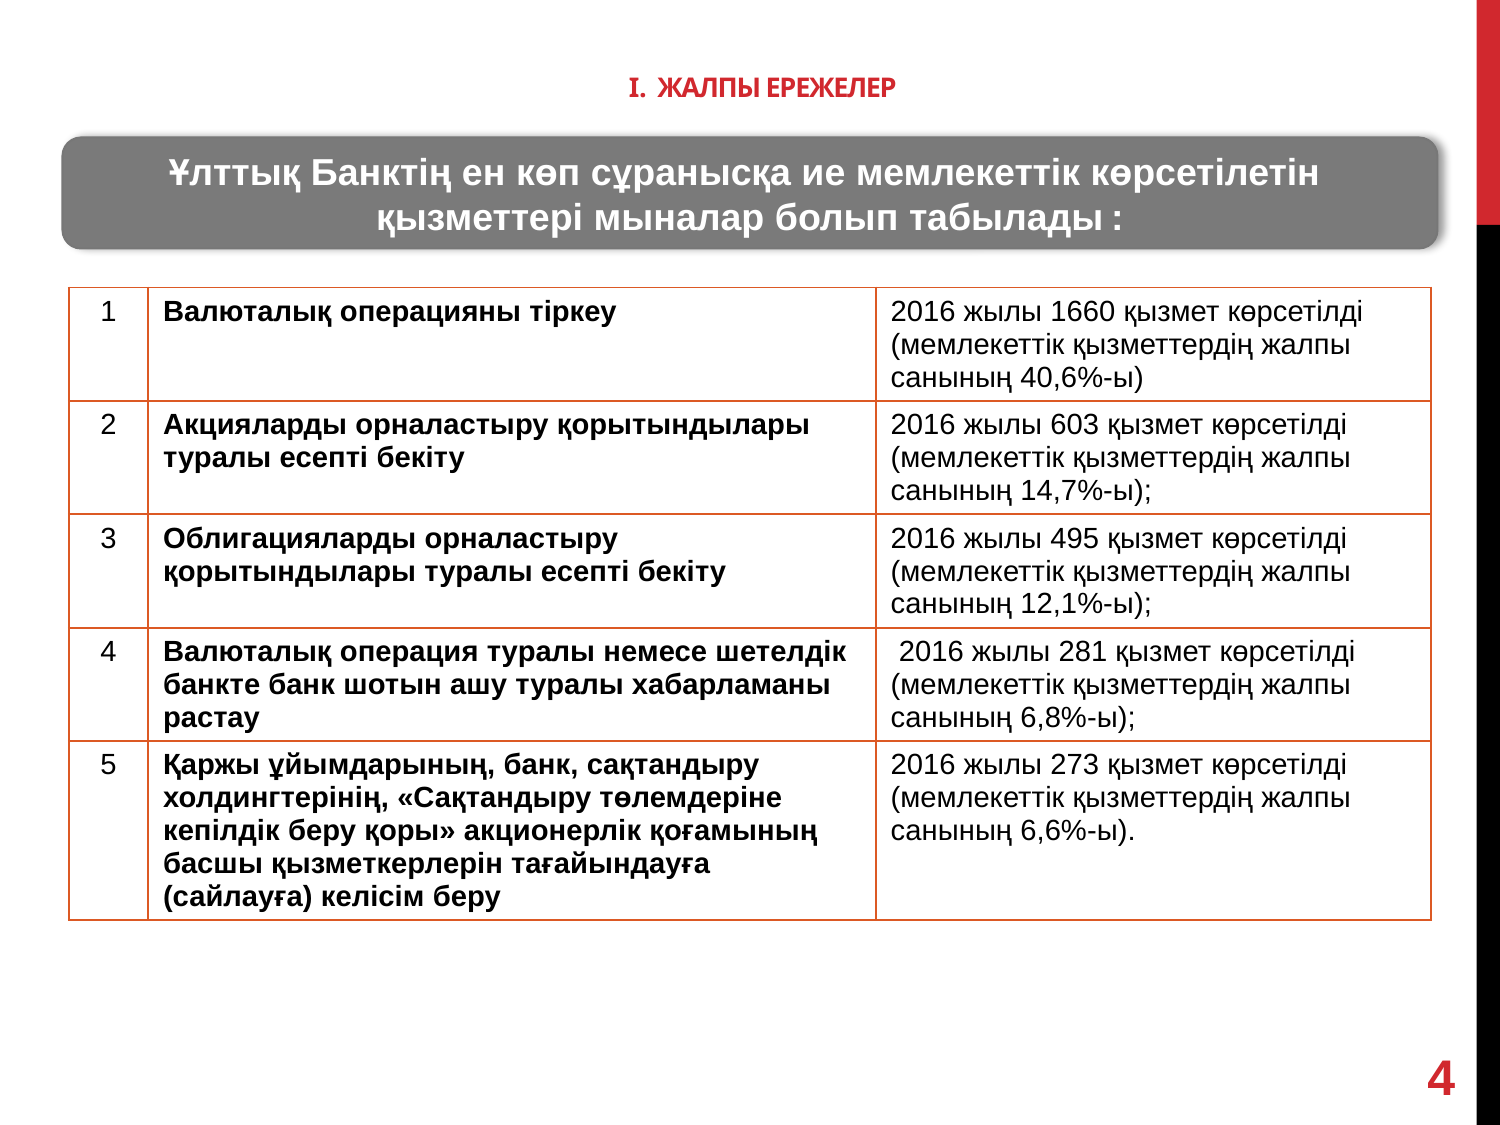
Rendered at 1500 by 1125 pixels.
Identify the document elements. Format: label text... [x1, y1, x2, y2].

slide_number 4 [1412, 1037, 1475, 1113]
table_cell Қаржы ұйымдарының, банк, сақтандыру холдингтерінің, «Сақтандыру төлемдеріне кепілдік беру қоры» акционерлік қоғамының басшы қызметкерлерін тағайындауға (сайлауға) келісім беру [149, 742, 875, 919]
table_cell 4 [70, 629, 147, 740]
table_cell 2016 жылы 603 қызмет көрсетілді (мемлекеттік қызметтердің жалпы санының 14,7%-ы); [877, 402, 1430, 513]
title I. ЖАЛПЫ ЕРЕЖЕЛЕР [87, 50, 1438, 113]
table_header 1 [70, 288, 147, 400]
table_header 2016 жылы 1660 қызмет көрсетілді (мемлекеттік қызметтердің жалпы санының 40,6%-ы) [877, 288, 1430, 400]
table_cell 2016 жылы 495 қызмет көрсетілді (мемлекеттік қызметтердің жалпы санының 12,1%-ы); [877, 515, 1430, 627]
table_cell Облигацияларды орналастыру қорытындылары туралы есепті бекіту [149, 515, 875, 627]
text_box Ұлттық Банктің ен көп сұранысқа ие мемлекеттік көрсетілетін қызметтері мыналар болып табылады : [61, 136, 1439, 250]
table_cell Акцияларды орналастыру қорытындылары туралы есепті бекіту [149, 402, 875, 513]
table_header Валюталық операцияны тіркеу [149, 288, 875, 400]
table_cell Валюталық операция туралы немесе шетелдік банкте банк шотын ашу туралы хабарламаны растау [149, 629, 875, 740]
table_cell 2016 жылы 273 қызмет көрсетілді (мемлекеттік қызметтердің жалпы санының 6,6%-ы). [877, 742, 1430, 919]
table_cell 2016 жылы 281 қызмет көрсетілді (мемлекеттік қызметтердің жалпы санының 6,8%-ы); [877, 629, 1430, 740]
table_cell 3 [70, 515, 147, 627]
table_cell 2 [70, 402, 147, 513]
table_cell 5 [70, 742, 147, 919]
